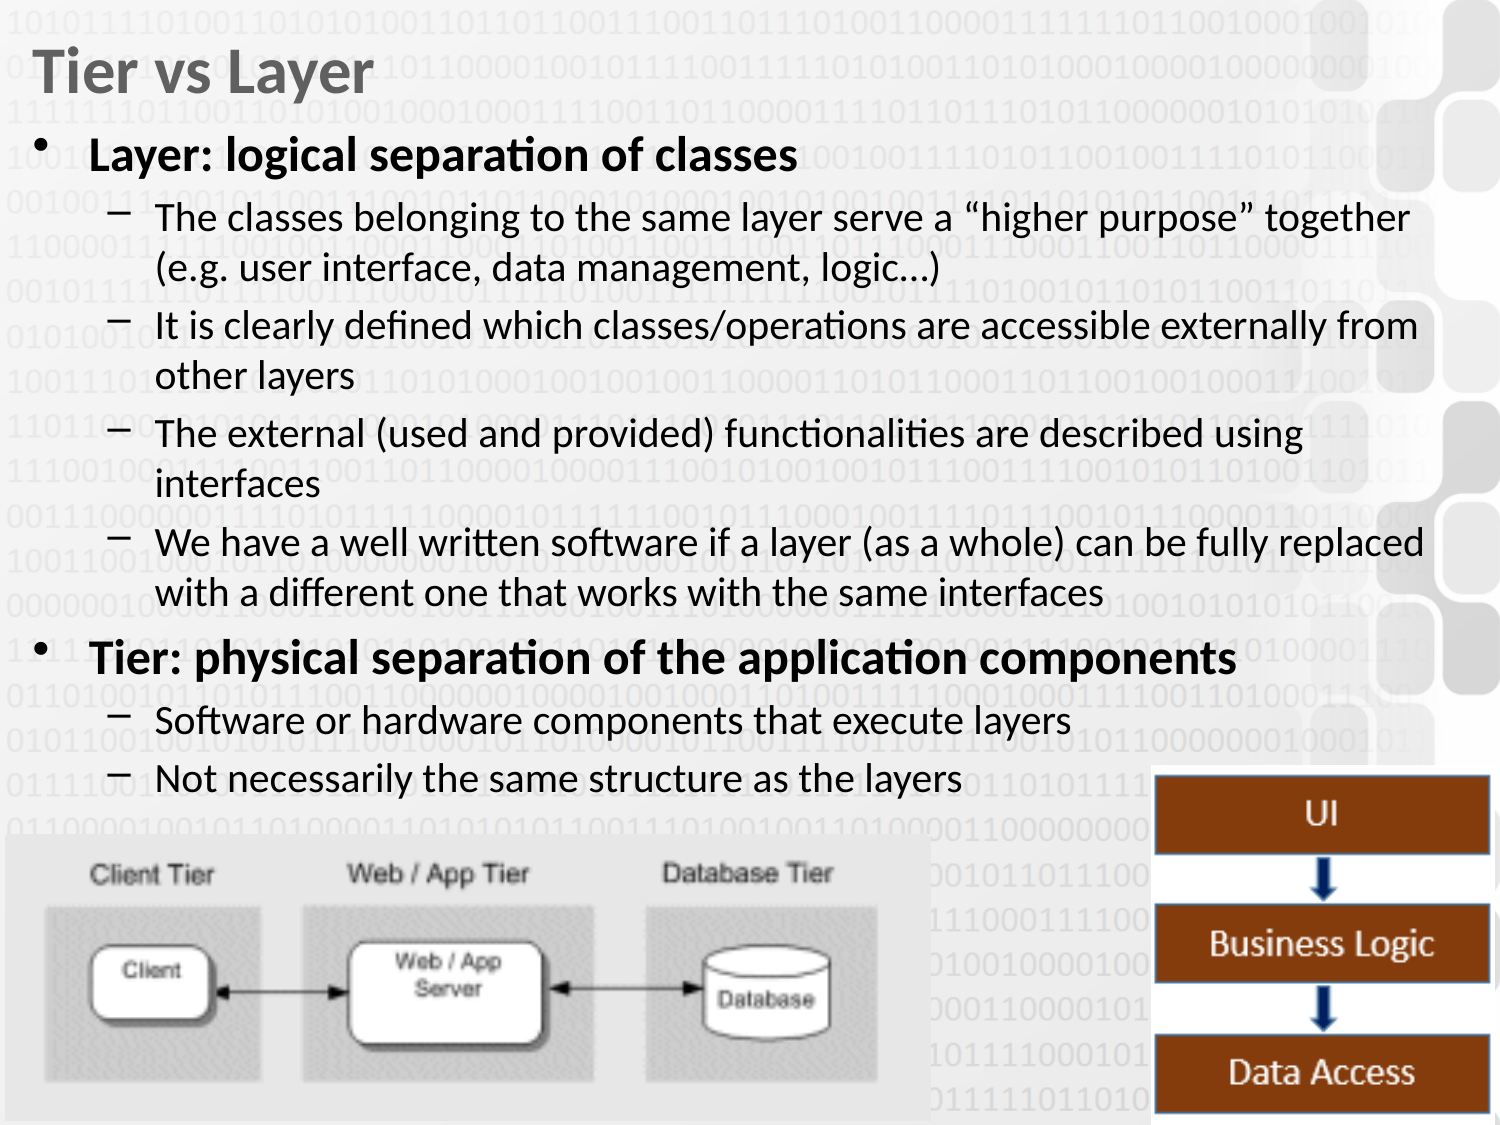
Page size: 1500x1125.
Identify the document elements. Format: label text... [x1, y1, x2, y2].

list Layer: logical separation of classes The classes belonging to the same layer serve a “higher purpose” together (e.g. user interface, data management, logic…) It is clearly defined which classes/operations are accessible externally from other layers The external (used and provided) functionalities are described using interfaces We have a well written software if a layer (as a whole) can be fully replaced with a different one that works with the same interfaces Tier: physical separation of the application components Software or hardware components that execute layers Not necessarily the same structure as the layers [17, 113, 1483, 1059]
picture [0, 0, 1500, 1125]
title Tier vs Layer [17, 19, 1483, 113]
